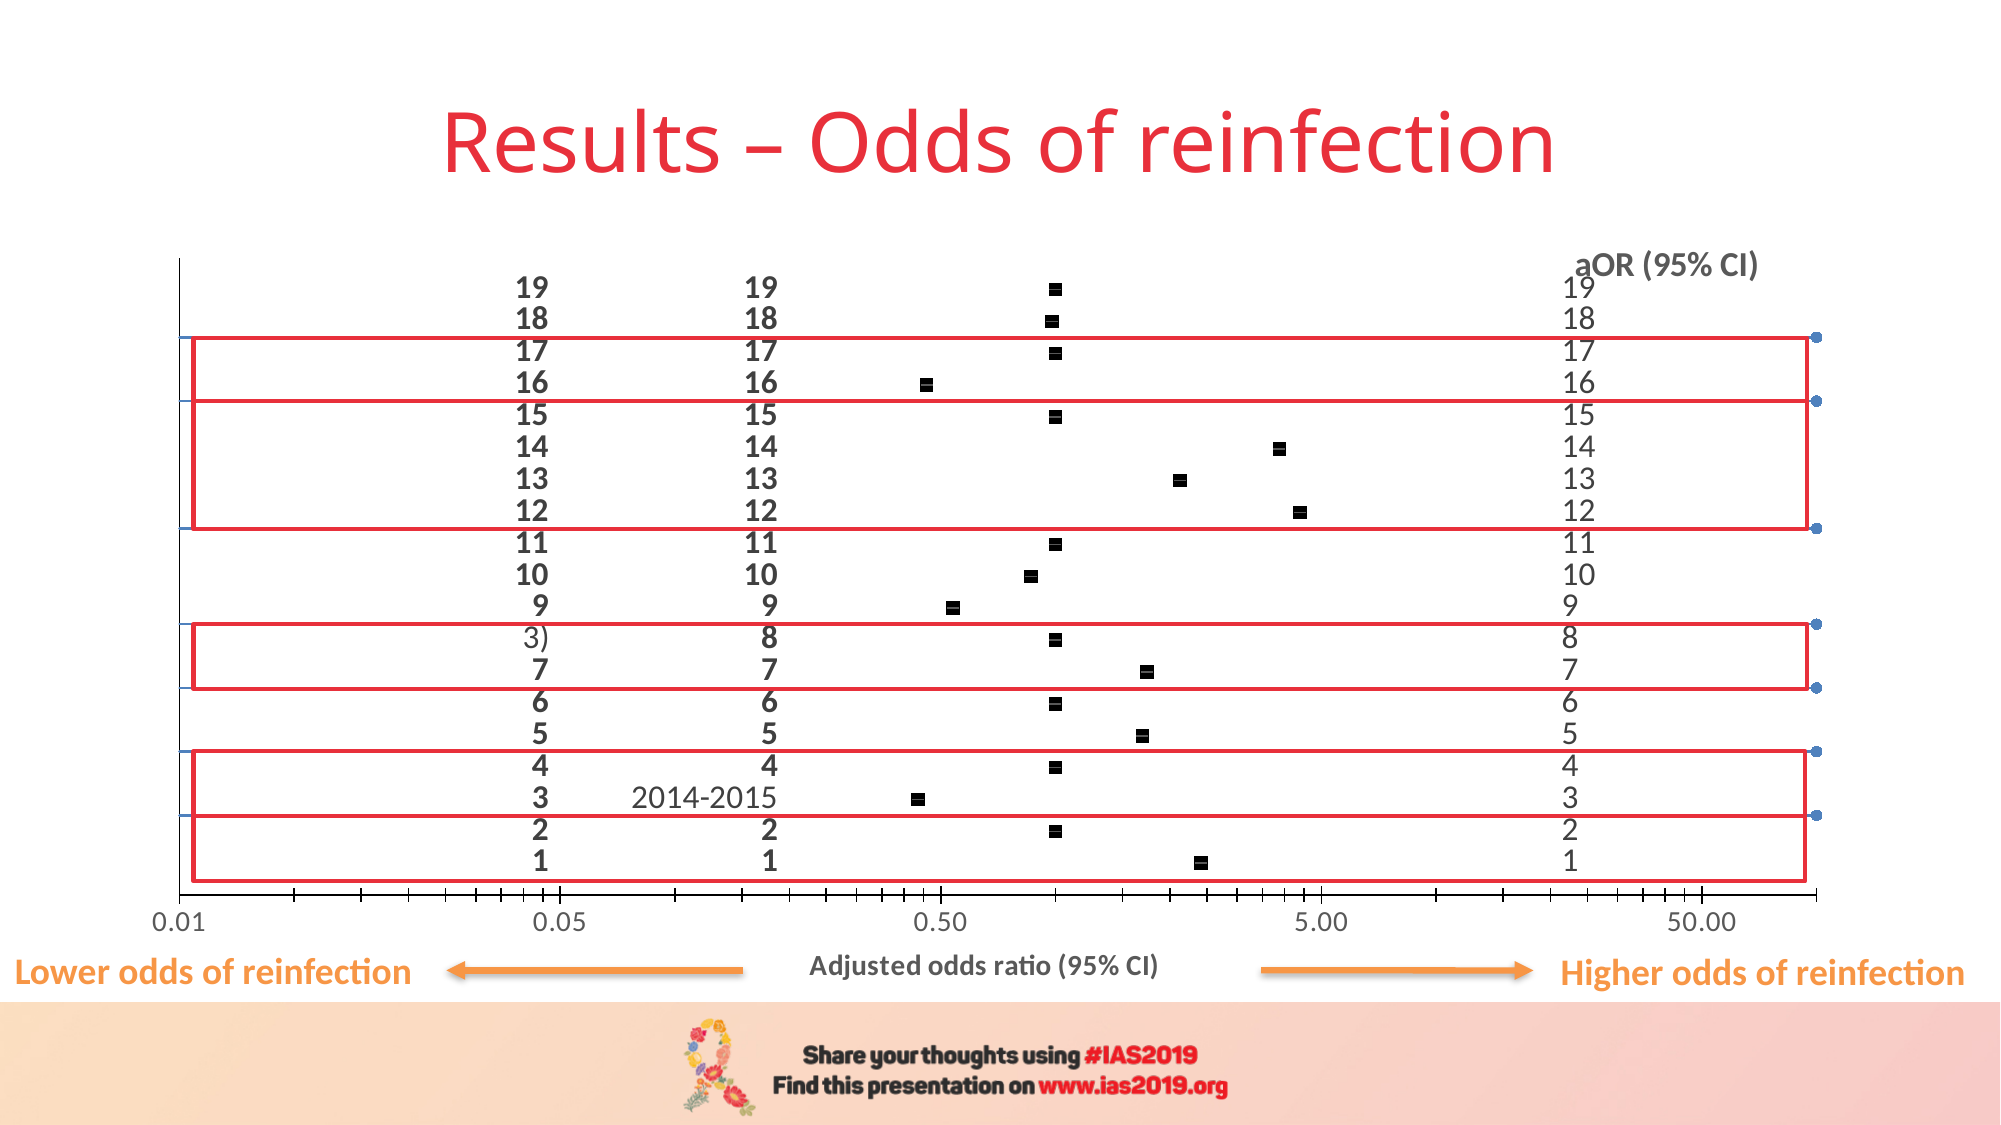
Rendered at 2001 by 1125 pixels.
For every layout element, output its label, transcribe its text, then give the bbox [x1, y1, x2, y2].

chart [99, 232, 1901, 992]
picture [0, 1002, 2001, 1125]
text_box Lower odds of reinfection [0, 940, 98, 1000]
text_box Higher odds of reinfection [1902, 940, 2000, 1001]
title Results – Odds of reinfection [99, 45, 1900, 229]
